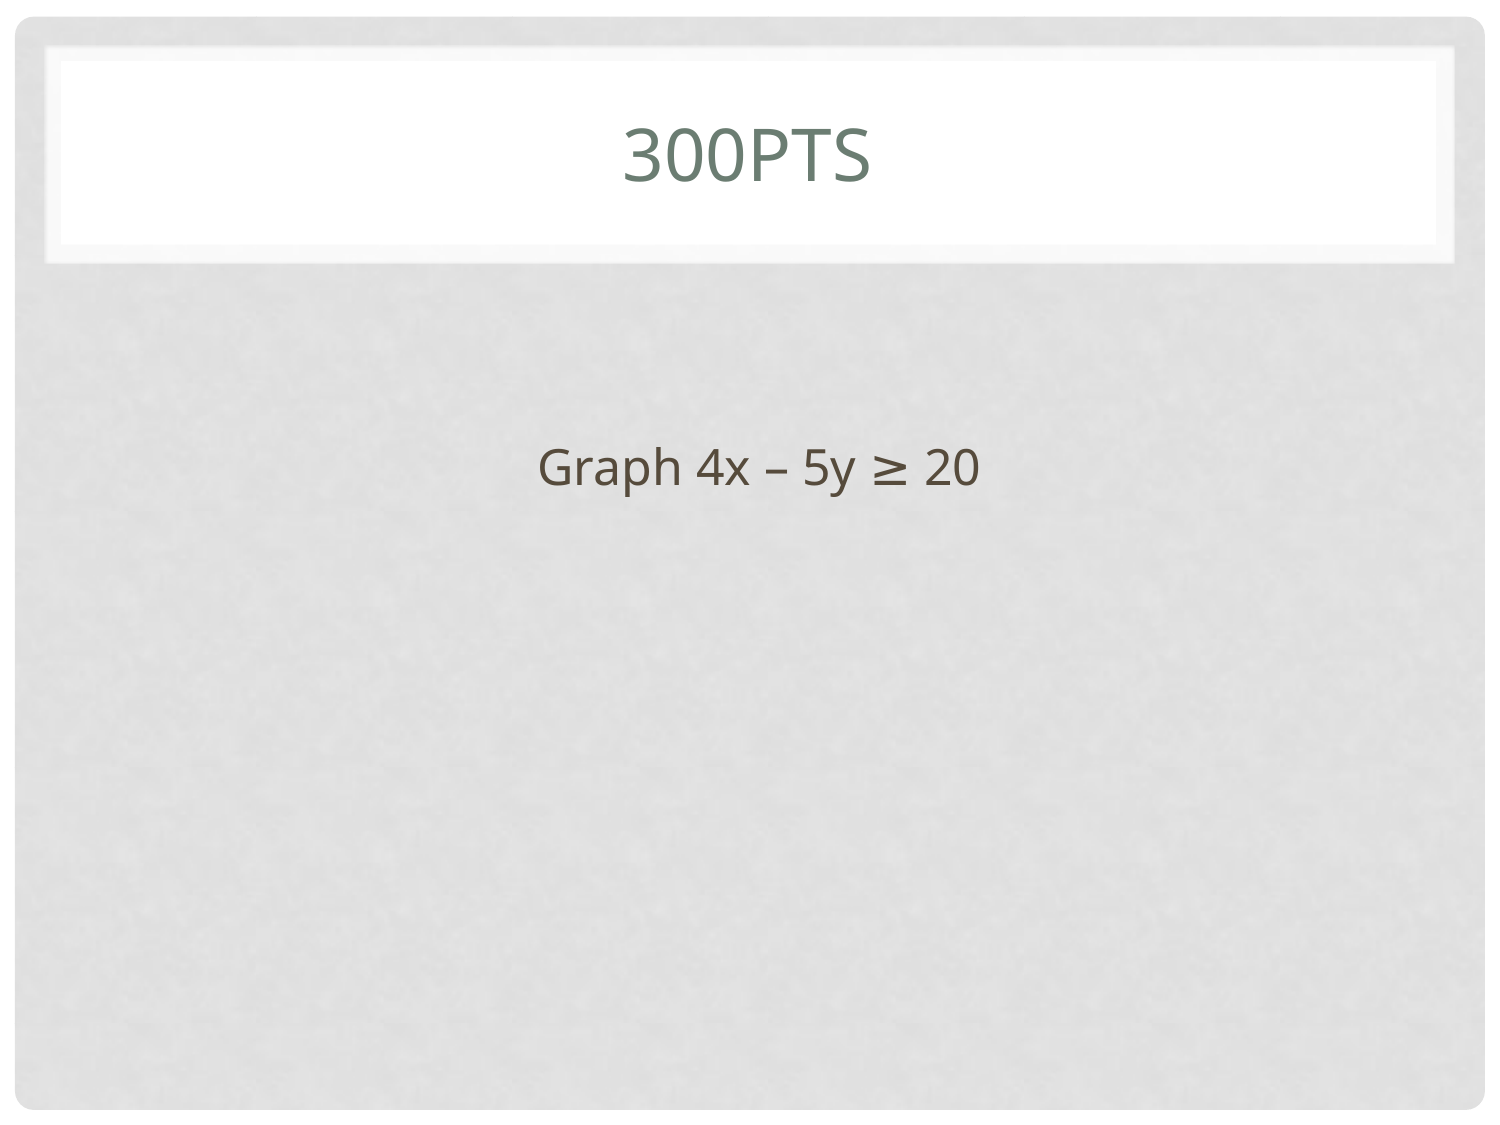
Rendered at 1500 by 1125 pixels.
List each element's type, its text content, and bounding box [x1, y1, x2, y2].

title 300pts [69, 66, 1425, 238]
list Graph 4x – 5y ≥ 20 [75, 287, 1425, 1005]
